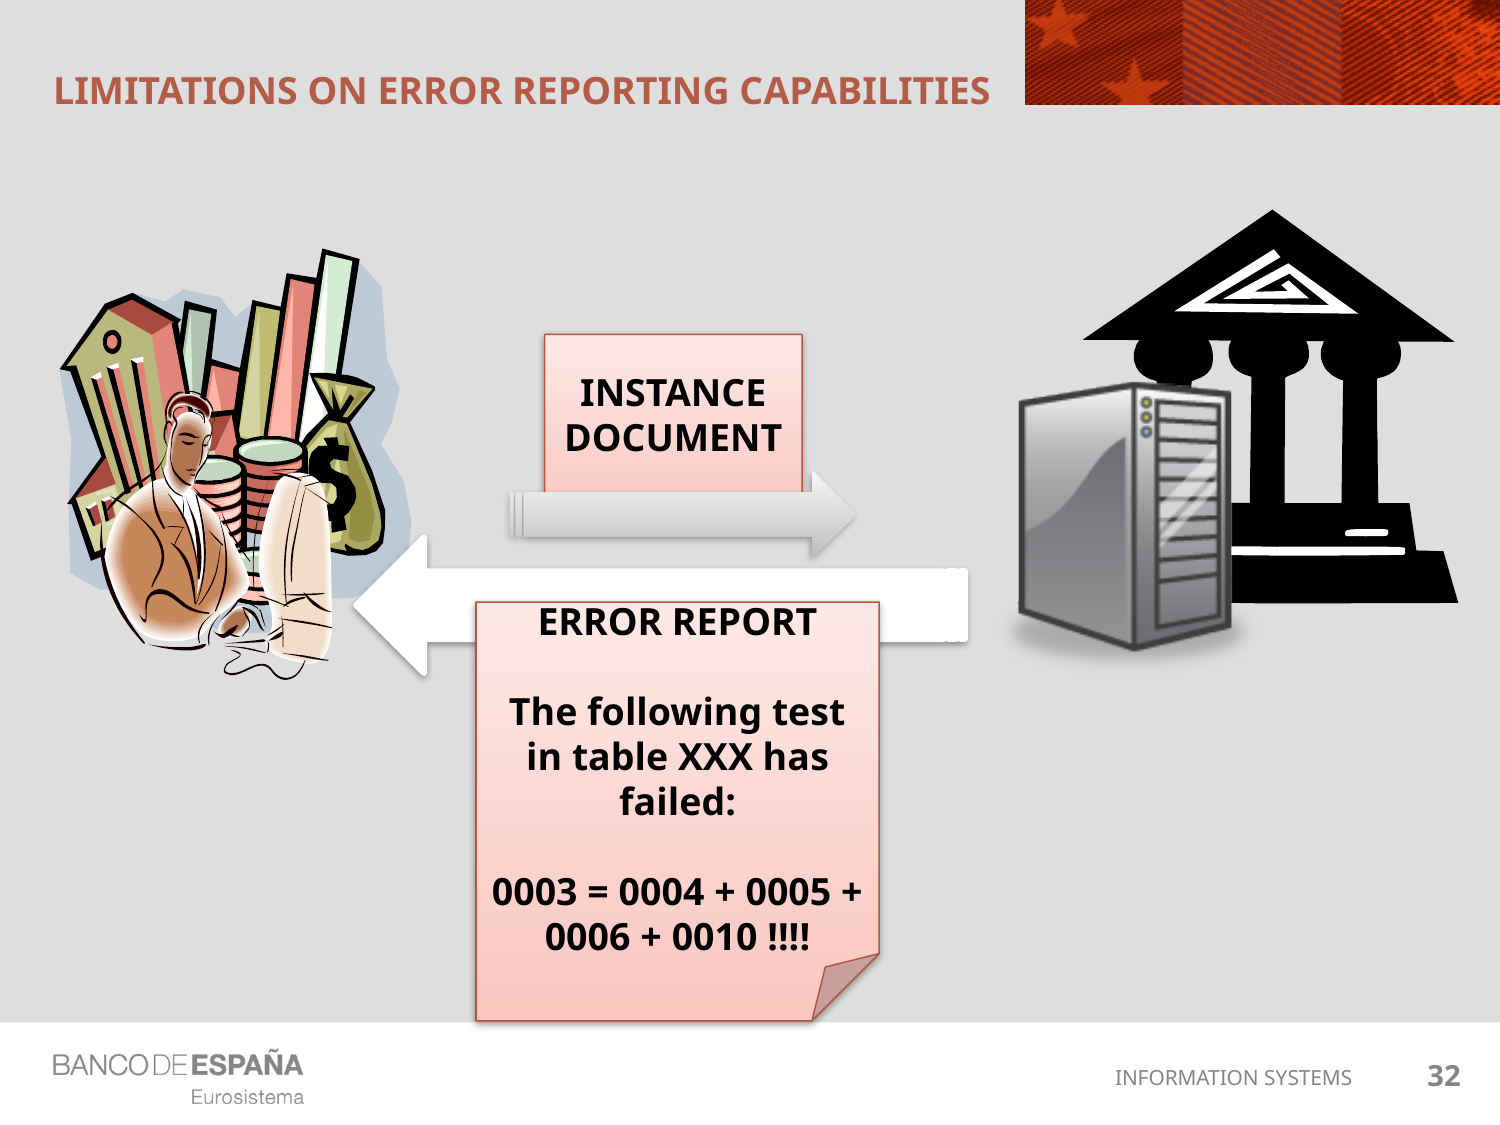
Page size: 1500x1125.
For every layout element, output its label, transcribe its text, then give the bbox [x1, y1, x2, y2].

slide_number 32 [1390, 1049, 1477, 1104]
picture [1025, 0, 1500, 105]
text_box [510, 334, 857, 535]
picture [53, 1048, 304, 1104]
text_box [58, 241, 417, 684]
picture [975, 208, 1463, 677]
title LIMITATIONS ON error REPorting capabilities [37, 17, 1011, 162]
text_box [356, 537, 965, 1021]
